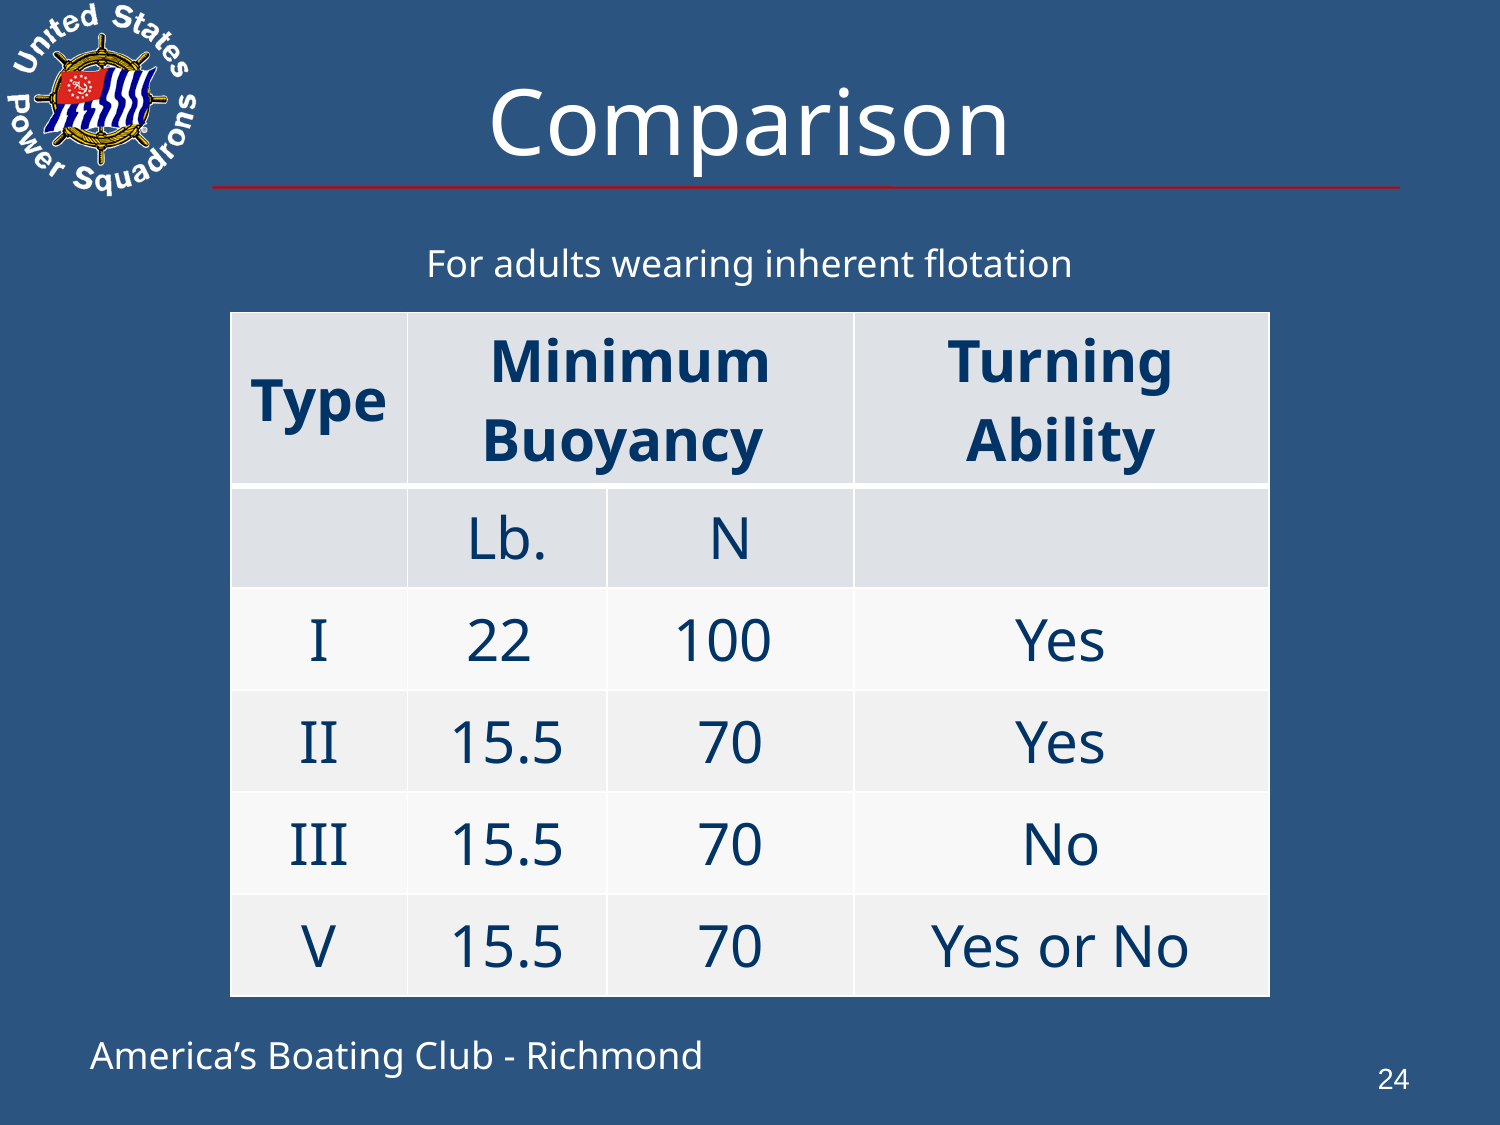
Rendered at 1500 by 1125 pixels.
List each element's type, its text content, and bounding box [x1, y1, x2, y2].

table_cell II [232, 691, 407, 791]
text_box For adults wearing inherent flotation [411, 232, 1089, 292]
table_cell N [608, 489, 853, 587]
table_cell 15.5 [408, 895, 606, 995]
title Comparison [74, 62, 1426, 176]
table_cell No [855, 793, 1268, 893]
table_cell [232, 489, 407, 587]
table_header Type [232, 313, 407, 483]
table_cell 22 [408, 589, 606, 689]
table_cell Yes or No [855, 895, 1268, 995]
table_cell 15.5 [408, 793, 606, 893]
table_cell [855, 489, 1268, 587]
table_cell III [232, 793, 407, 893]
slide_number 24 [1074, 1024, 1426, 1103]
table_cell Yes [855, 589, 1268, 689]
table_cell 70 [608, 895, 853, 995]
table_cell Yes [855, 691, 1268, 791]
table_header Turning Ability [855, 313, 1268, 483]
picture [0, 0, 200, 199]
table_cell Lb. [408, 489, 606, 587]
table_header Minimum Buoyancy [408, 313, 853, 483]
table_cell I [232, 589, 407, 689]
table_cell 70 [608, 691, 853, 791]
table_cell 15.5 [408, 691, 606, 791]
table_cell 70 [608, 793, 853, 893]
table_cell V [232, 895, 407, 995]
table_cell 100 [608, 589, 853, 689]
